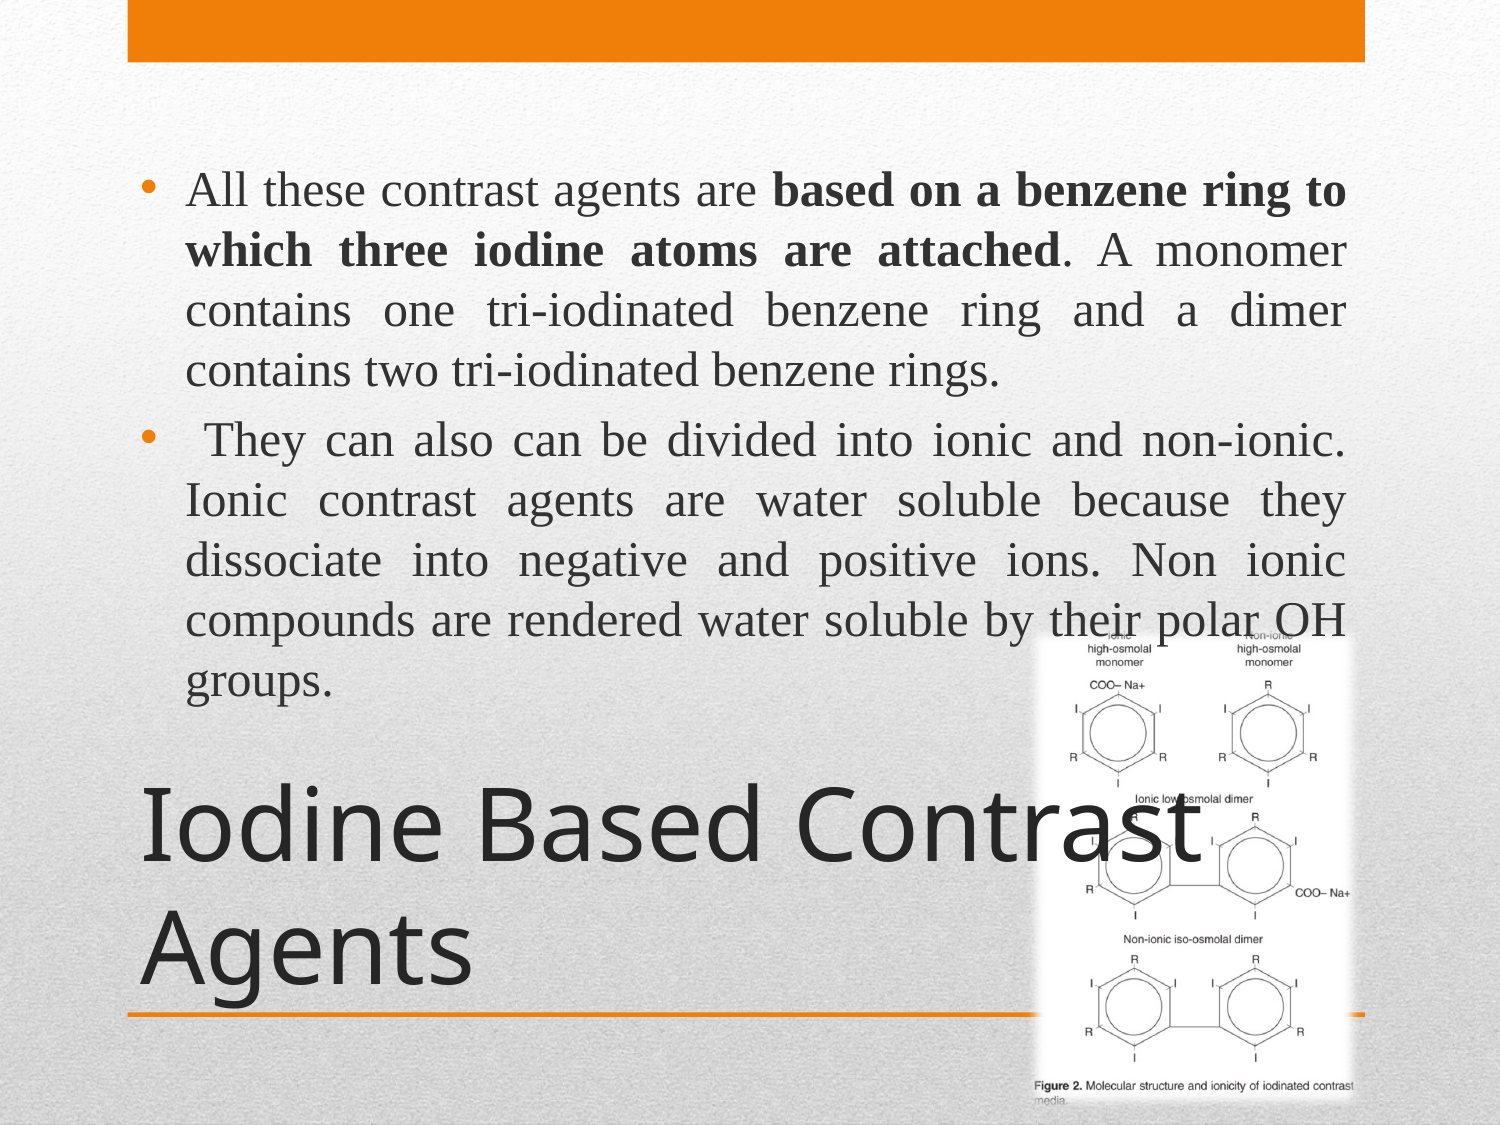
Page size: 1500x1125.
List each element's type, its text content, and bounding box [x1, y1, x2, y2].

picture [1024, 624, 1364, 1111]
list All these contrast agents are based on a benzene ring to which three iodine atoms are attached. A monomer contains one tri-iodinated benzene ring and a dimer contains two tri-iodinated benzene rings. They can also can be divided into ionic and non-ionic. Ionic contrast agents are water soluble because they dissociate into negative and positive ions. Non ionic compounds are rendered water soluble by their polar OH groups. [125, 112, 1363, 750]
title Iodine Based Contrast Agents [125, 750, 1019, 1013]
